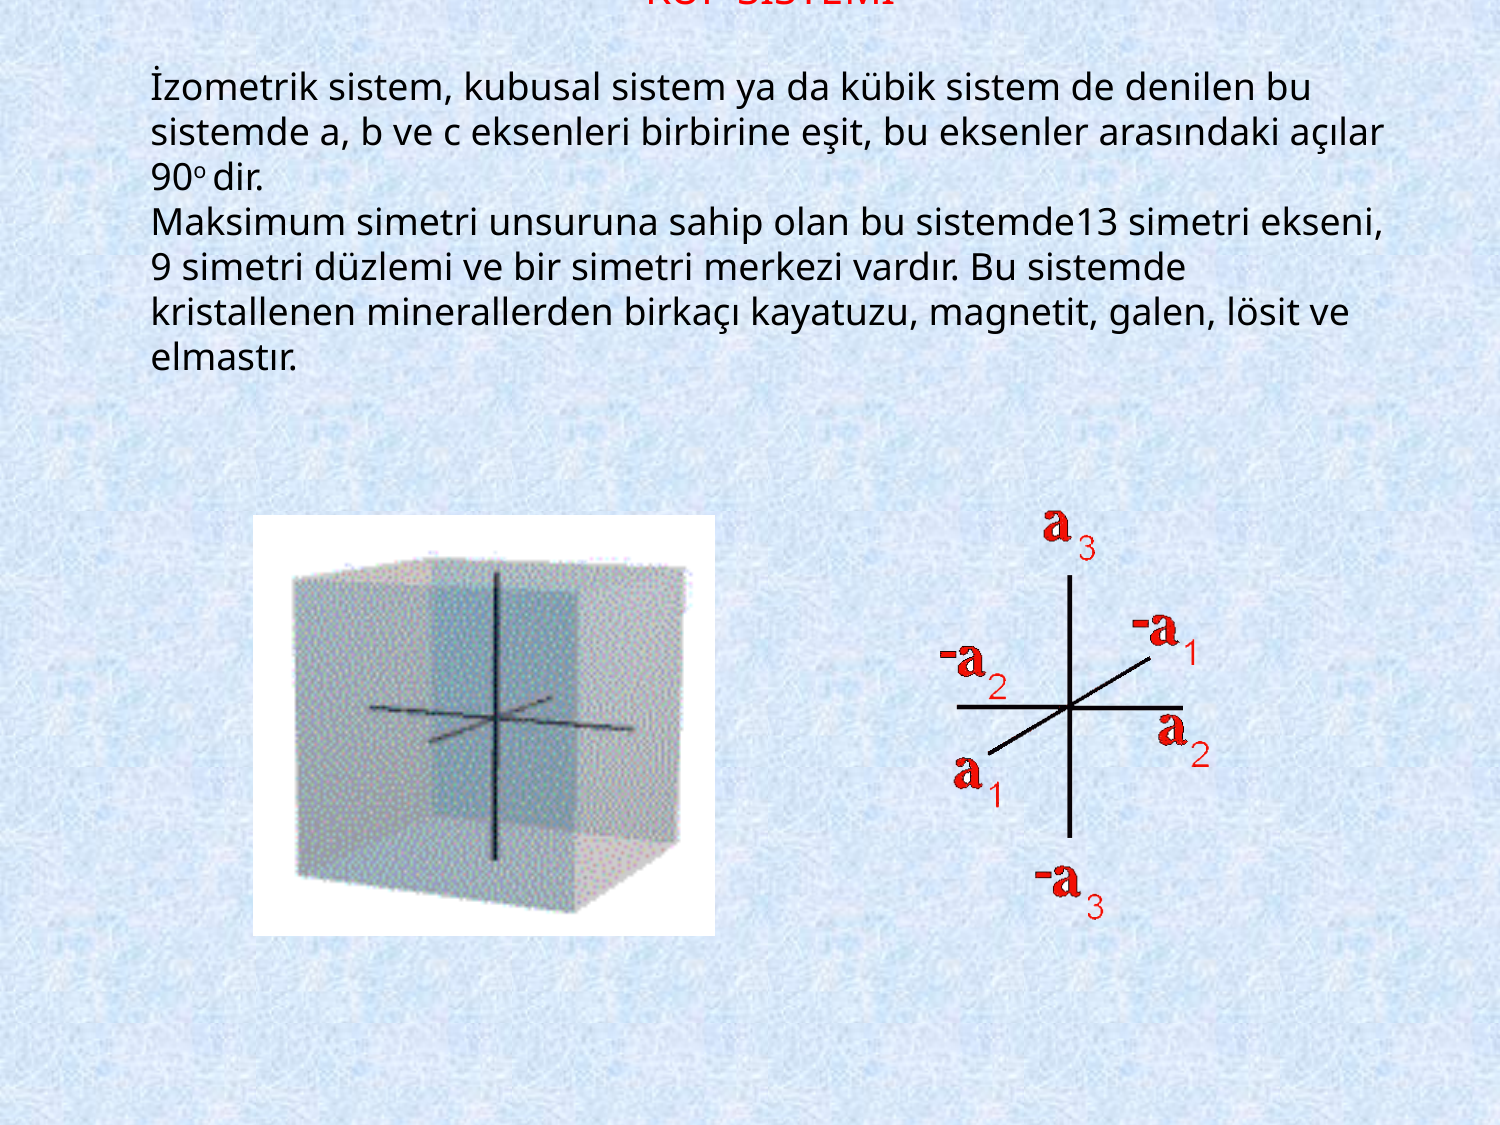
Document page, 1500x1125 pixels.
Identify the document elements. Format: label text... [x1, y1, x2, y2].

picture [0, 0, 1500, 1125]
text_box KÜP SİSTEMİ İzometrik sistem, kubusal sistem ya da kübik sistem de denilen bu sistemde a, b ve c eksenleri birbirine eşit, bu eksenler arasındaki açılar 90o dir. Maksimum simetri unsuruna sahip olan bu sistemde13 simetri ekseni, 9 simetri düzlemi ve bir simetri merkezi vardır. Bu sistemde kristallenen minerallerden birkaçı kayatuzu, magnetit, galen, lösit ve elmastır. [135, 0, 1418, 806]
